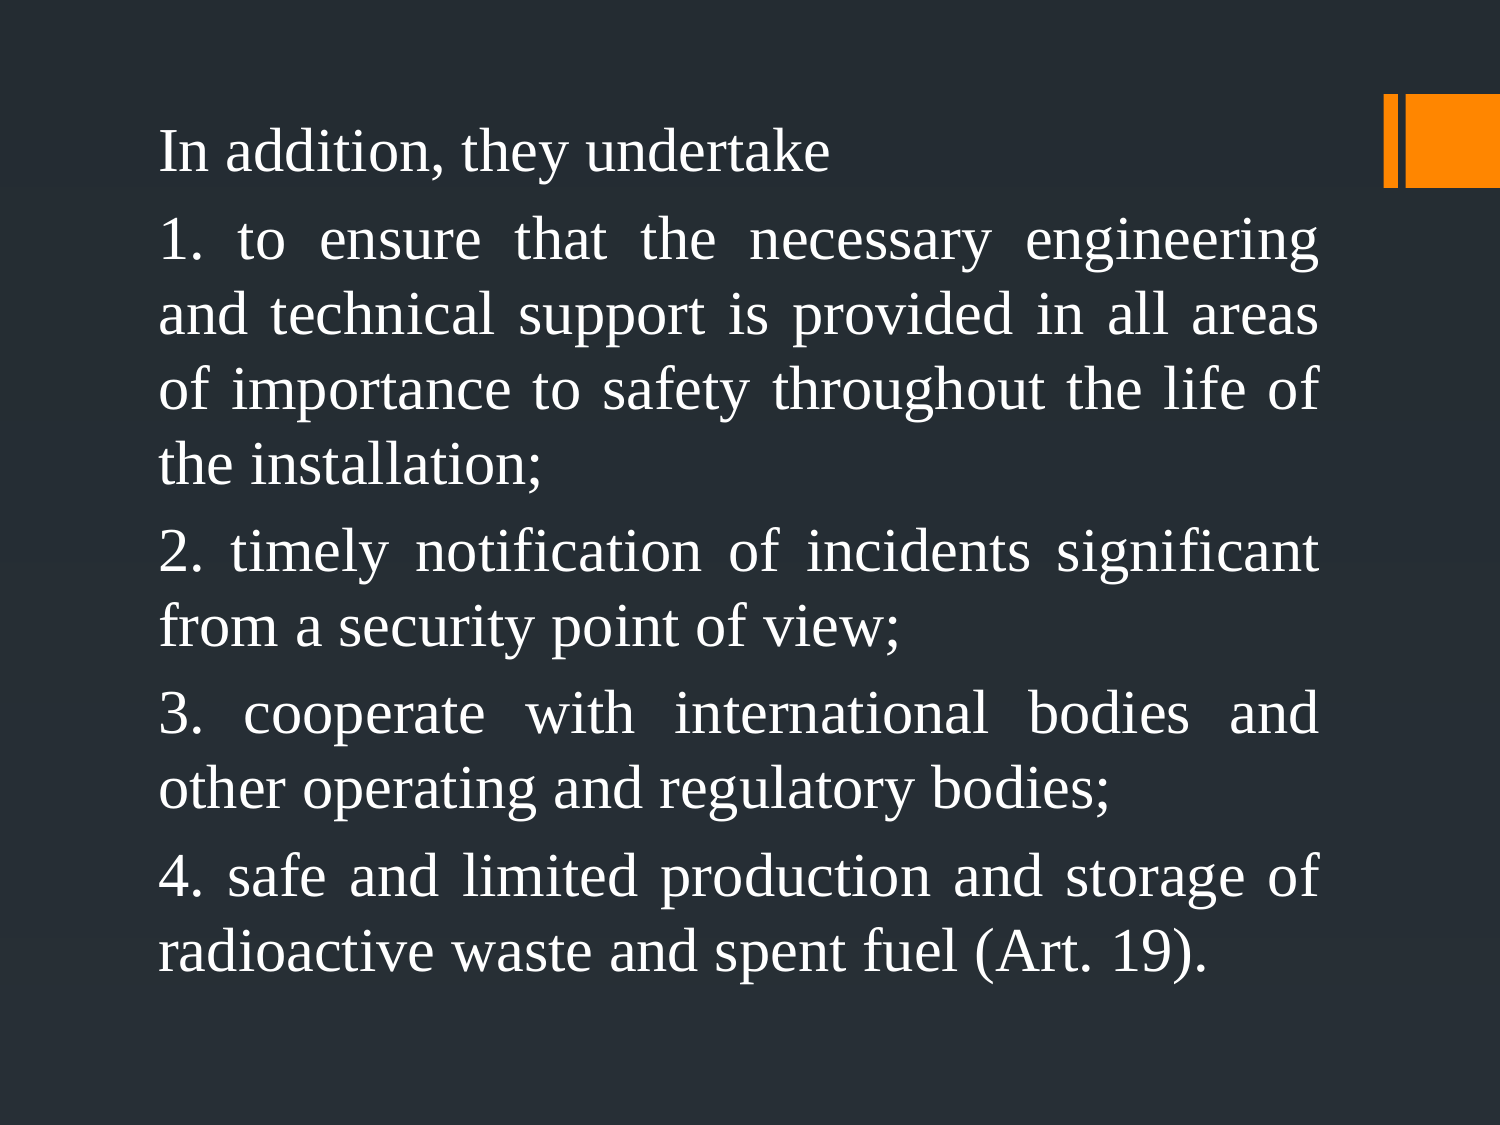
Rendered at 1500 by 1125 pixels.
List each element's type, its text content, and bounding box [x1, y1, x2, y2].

list In addition, they undertake 1. to ensure that the necessary engineering and technical support is provided in all areas of importance to safety throughout the life of the installation; 2. timely notification of incidents significant from a security point of view; 3. cooperate with international bodies and other operating and regulatory bodies; 4. safe and limited production and storage of radioactive waste and spent fuel (Art. 19). [135, 101, 1336, 965]
